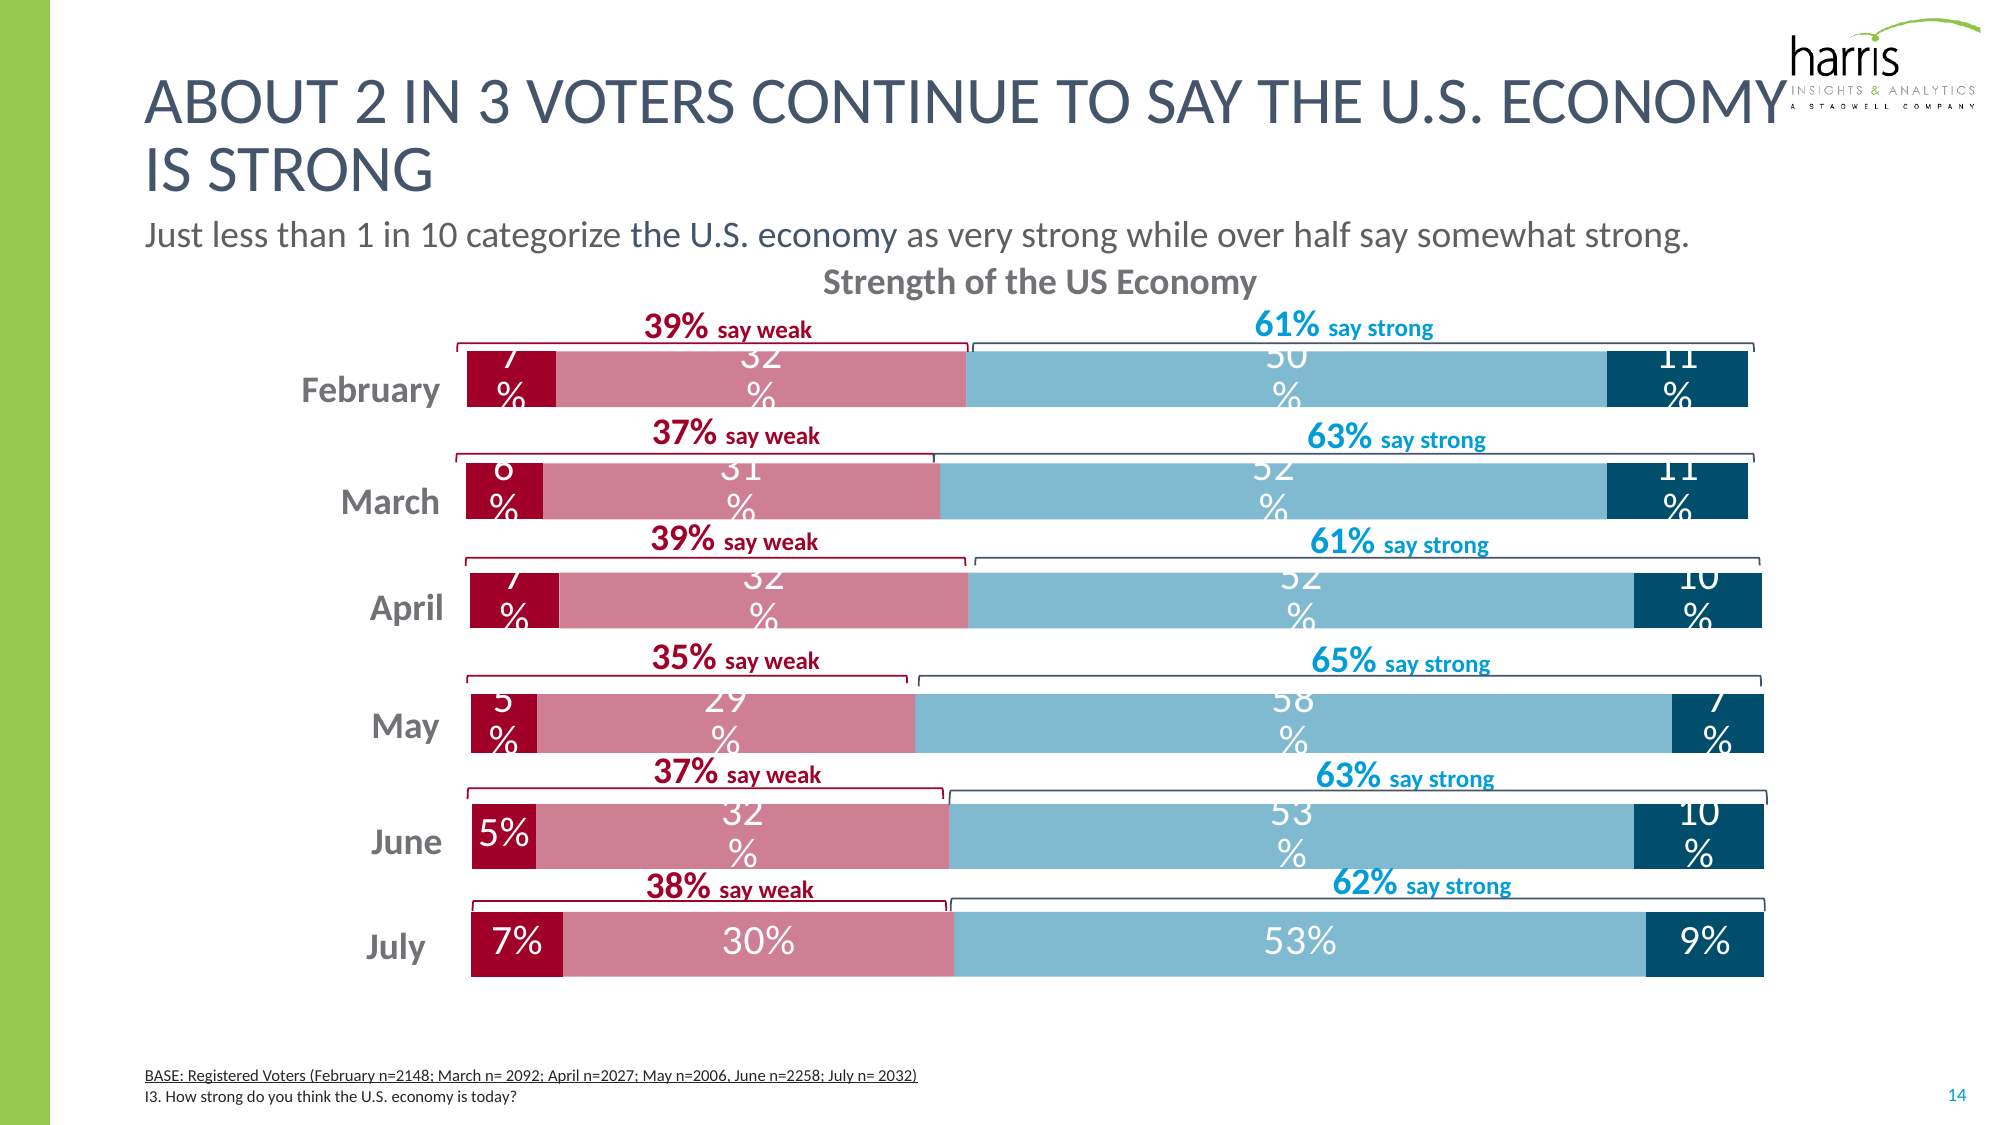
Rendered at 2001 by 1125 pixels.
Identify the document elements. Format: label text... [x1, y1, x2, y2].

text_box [351, 851, 1791, 1083]
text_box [356, 738, 1791, 922]
list BASE: Registered Voters (February n=2148; March n= 2092; April n=2027; May n=2006, June n=2258; July n= 2032) I3. How strong do you think the U.S. economy is today? [129, 1045, 1916, 1106]
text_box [355, 624, 1791, 801]
text_box Strength of the US Economy [808, 249, 1273, 289]
list Just less than 1 in 10 categorize the U.S. economy as very strong while over half say somewhat strong. [129, 210, 1915, 262]
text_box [324, 397, 1776, 565]
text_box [285, 289, 1776, 453]
picture [1787, 14, 1983, 113]
title About 2 in 3 voters continue to say the u.s. economy Is strong [129, 111, 1838, 205]
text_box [353, 505, 1790, 674]
